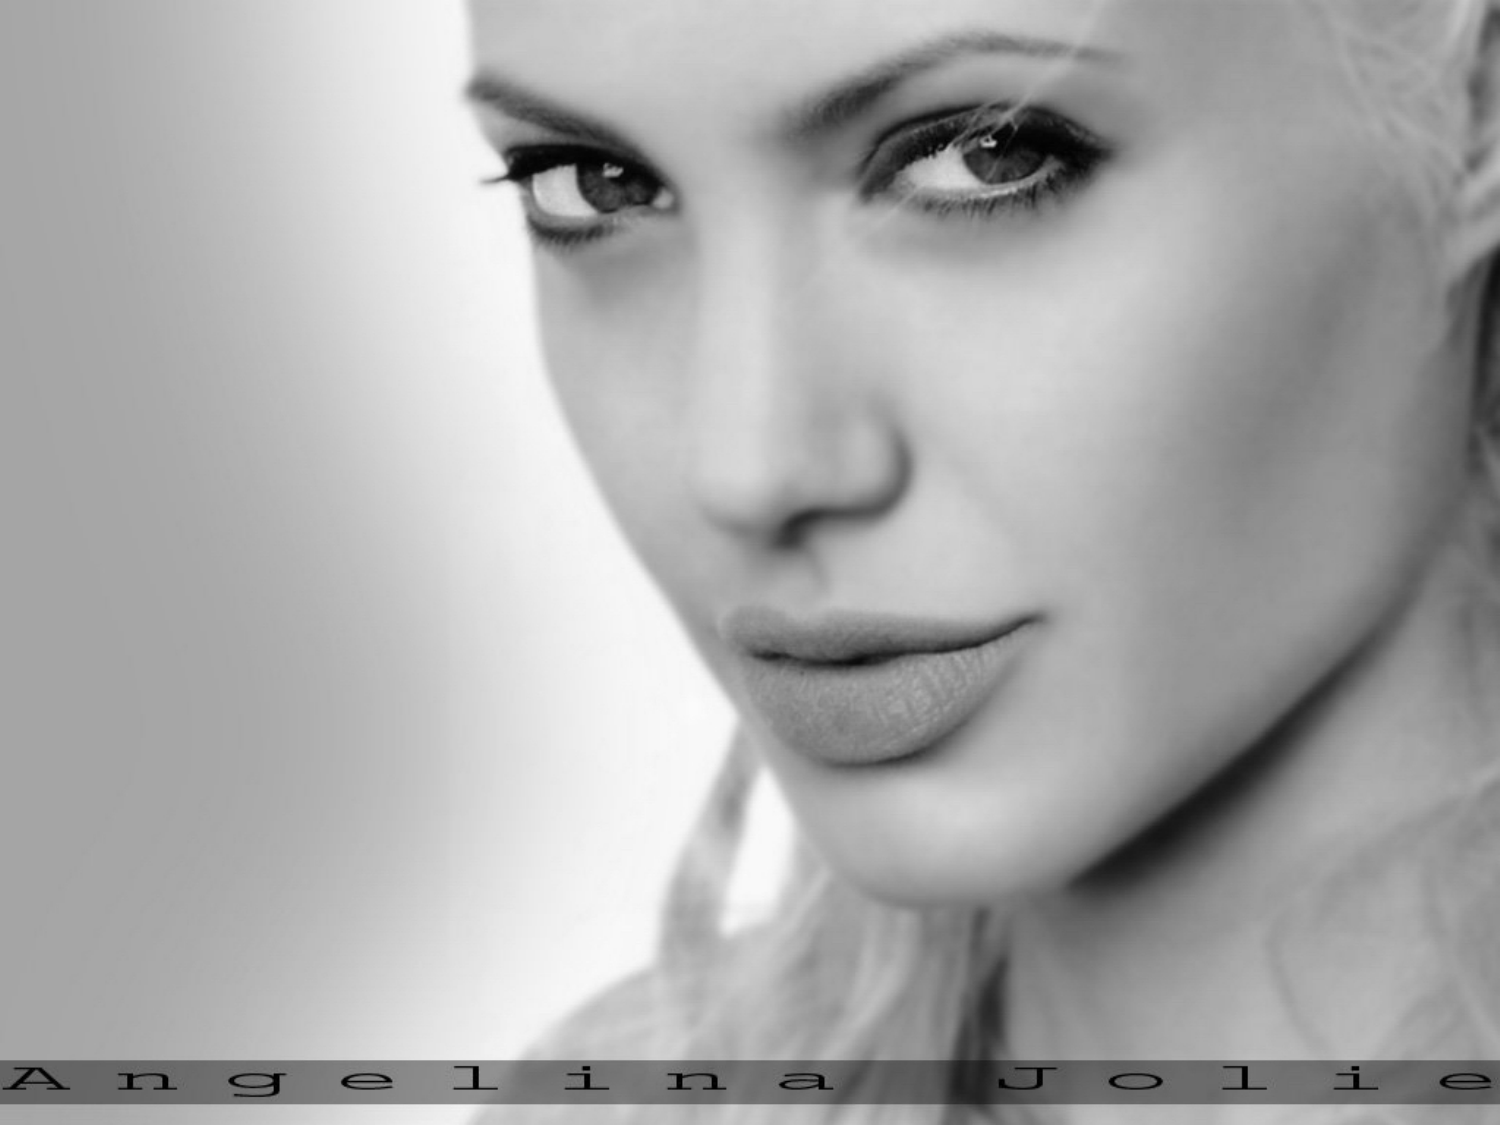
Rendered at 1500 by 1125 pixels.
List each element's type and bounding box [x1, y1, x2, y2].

list [0, 0, 1500, 1125]
